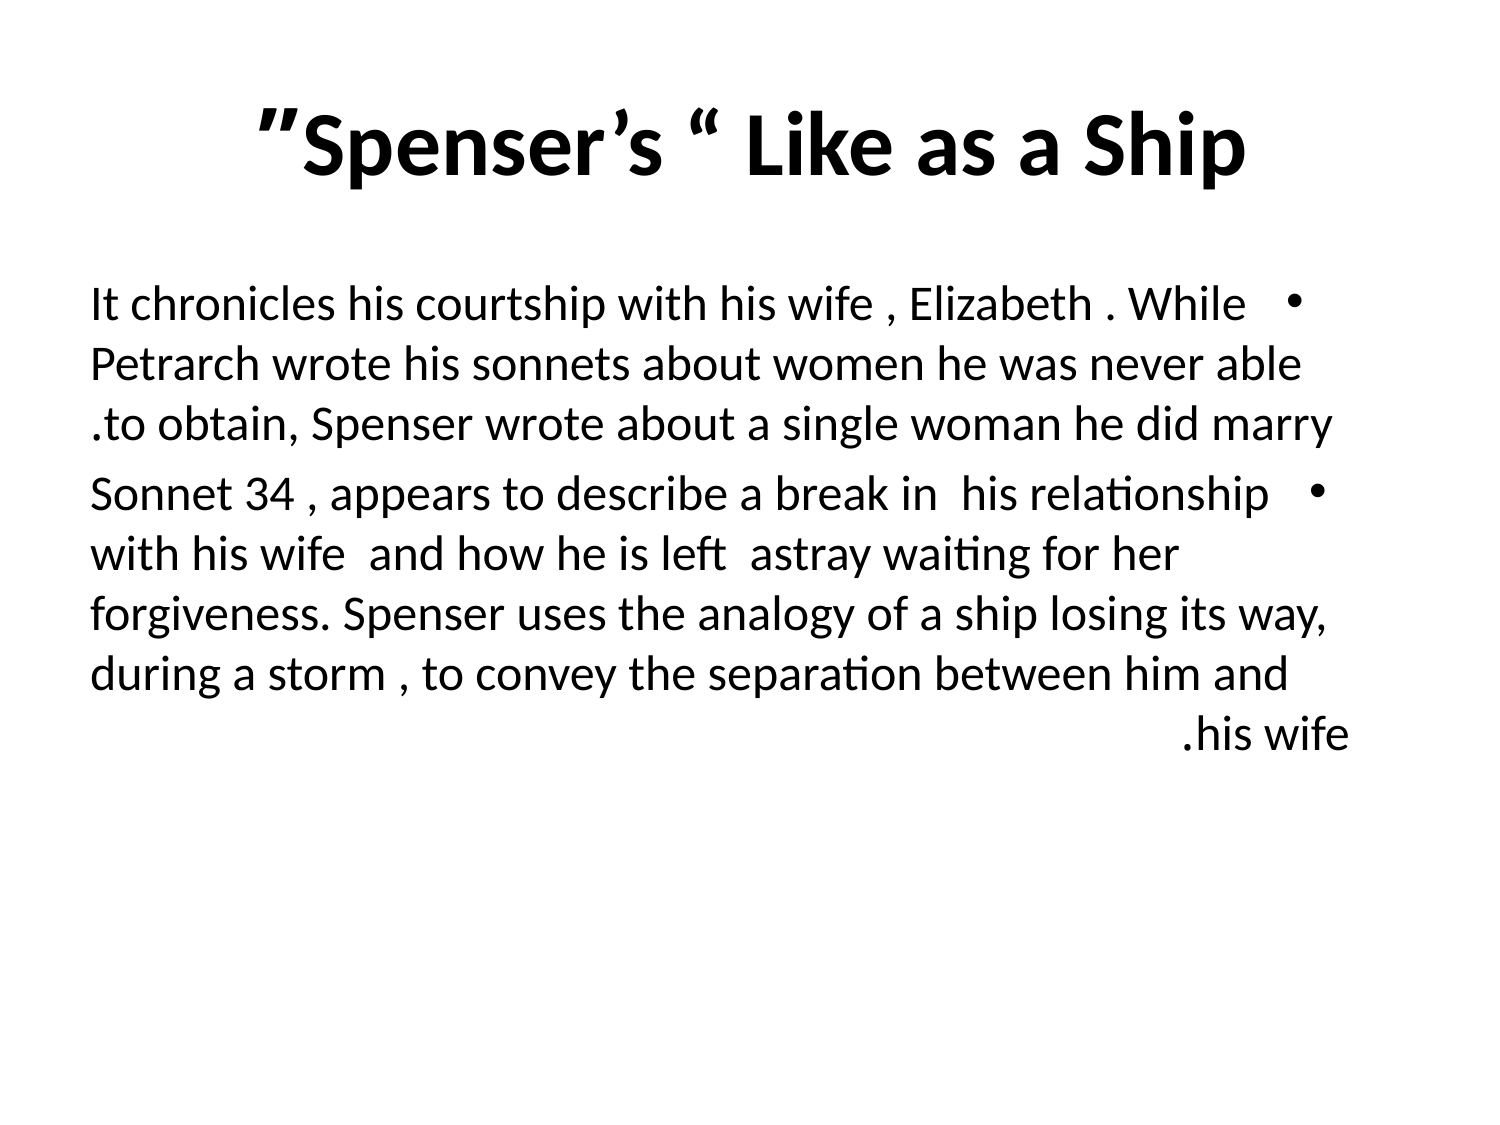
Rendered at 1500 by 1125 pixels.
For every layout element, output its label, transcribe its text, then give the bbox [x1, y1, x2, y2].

list It chronicles his courtship with his wife , Elizabeth . While Petrarch wrote his sonnets about women he was never able to obtain, Spenser wrote about a single woman he did marry. Sonnet 34 , appears to describe a break in his relationship with his wife and how he is left astray waiting for her forgiveness. Spenser uses the analogy of a ship losing its way, during a storm , to convey the separation between him and his wife. [75, 262, 1425, 1005]
title Spenser’s “ Like as a Ship” [75, 45, 1425, 233]
